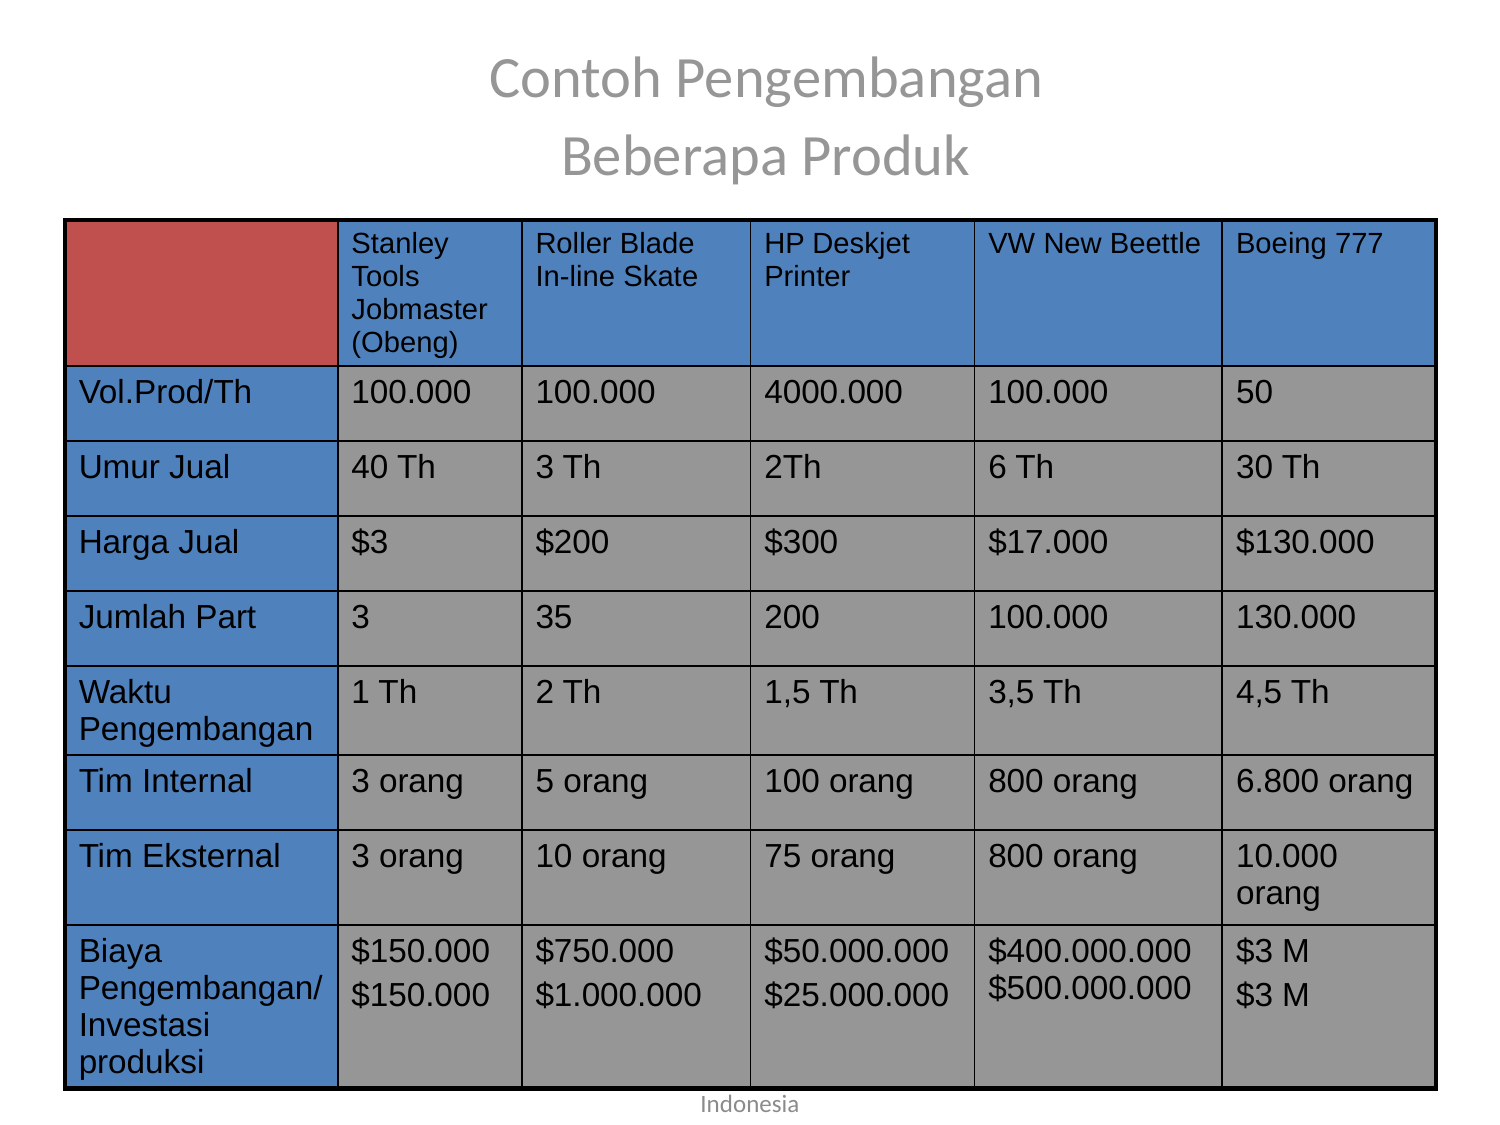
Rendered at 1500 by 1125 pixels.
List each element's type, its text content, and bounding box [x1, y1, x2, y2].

table_cell $300 [751, 517, 974, 590]
table_cell $200 [523, 517, 750, 590]
table_cell 3 orang [339, 756, 521, 829]
table_cell $750.000 $1.000.000 [523, 926, 750, 1086]
table_cell Vol.Prod/Th [67, 367, 337, 440]
table_cell 40 Th [339, 442, 521, 515]
table_header [67, 222, 337, 365]
table_cell 10 orang [523, 831, 750, 924]
table_cell 5 orang [523, 756, 750, 829]
table_cell $50.000.000 $25.000.000 [751, 926, 974, 1086]
table_cell 6.800 orang [1223, 756, 1434, 829]
table_cell 800 orang [975, 756, 1221, 829]
table_cell 2 Th [523, 667, 750, 754]
table_cell 100.000 [975, 592, 1221, 665]
table_header Boeing 777 [1223, 222, 1434, 365]
table_cell 4000.000 [751, 367, 974, 440]
table_cell 3 [339, 592, 521, 665]
table_cell Waktu Pengembangan [67, 667, 337, 754]
table_cell 100.000 [975, 367, 1221, 440]
table_cell 3 Th [523, 442, 750, 515]
table_cell $17.000 [975, 517, 1221, 590]
table_cell 2Th [751, 442, 974, 515]
table_cell 10.000 orang [1223, 831, 1434, 924]
table_cell 6 Th [975, 442, 1221, 515]
table_cell 200 [751, 592, 974, 665]
table_cell 35 [523, 592, 750, 665]
table_cell 100 orang [751, 756, 974, 829]
table_cell Harga Jual [67, 517, 337, 590]
table_cell $3 [339, 517, 521, 590]
table_header VW New Beettle [975, 222, 1221, 365]
table_cell 130.000 [1223, 592, 1434, 665]
table_cell 1,5 Th [751, 667, 974, 754]
table_header HP Deskjet Printer [751, 222, 974, 365]
table_cell 100.000 [339, 367, 521, 440]
table_cell 800 orang [975, 831, 1221, 924]
table_cell 3,5 Th [975, 667, 1221, 754]
table_cell 1 Th [339, 667, 521, 754]
footer Teknik Industri Universitas Komputer Indonesia [512, 1091, 988, 1103]
table_cell Jumlah Part [67, 592, 337, 665]
table_header Roller Blade In-line Skate [523, 222, 750, 365]
table_cell Tim Internal [67, 756, 337, 829]
table_cell Tim Eksternal [67, 831, 337, 924]
table_cell 75 orang [751, 831, 974, 924]
table_cell 100.000 [523, 367, 750, 440]
table_cell $150.000 $150.000 [339, 926, 521, 1086]
table_cell $130.000 [1223, 517, 1434, 590]
table_header Stanley Tools Jobmaster (Obeng) [339, 222, 521, 365]
table_cell 4,5 Th [1223, 667, 1434, 754]
table_cell Biaya Pengembangan/ Investasi produksi [67, 926, 337, 1086]
table_cell 50 [1223, 367, 1434, 440]
table_cell $3 M $3 M [1223, 926, 1434, 1086]
table_cell $400.000.000$500.000.000 [975, 926, 1221, 1086]
title Contoh Pengembangan Beberapa Produk [159, 31, 1388, 197]
table_cell 3 orang [339, 831, 521, 924]
table_cell 30 Th [1223, 442, 1434, 515]
table_cell Umur Jual [67, 442, 337, 515]
